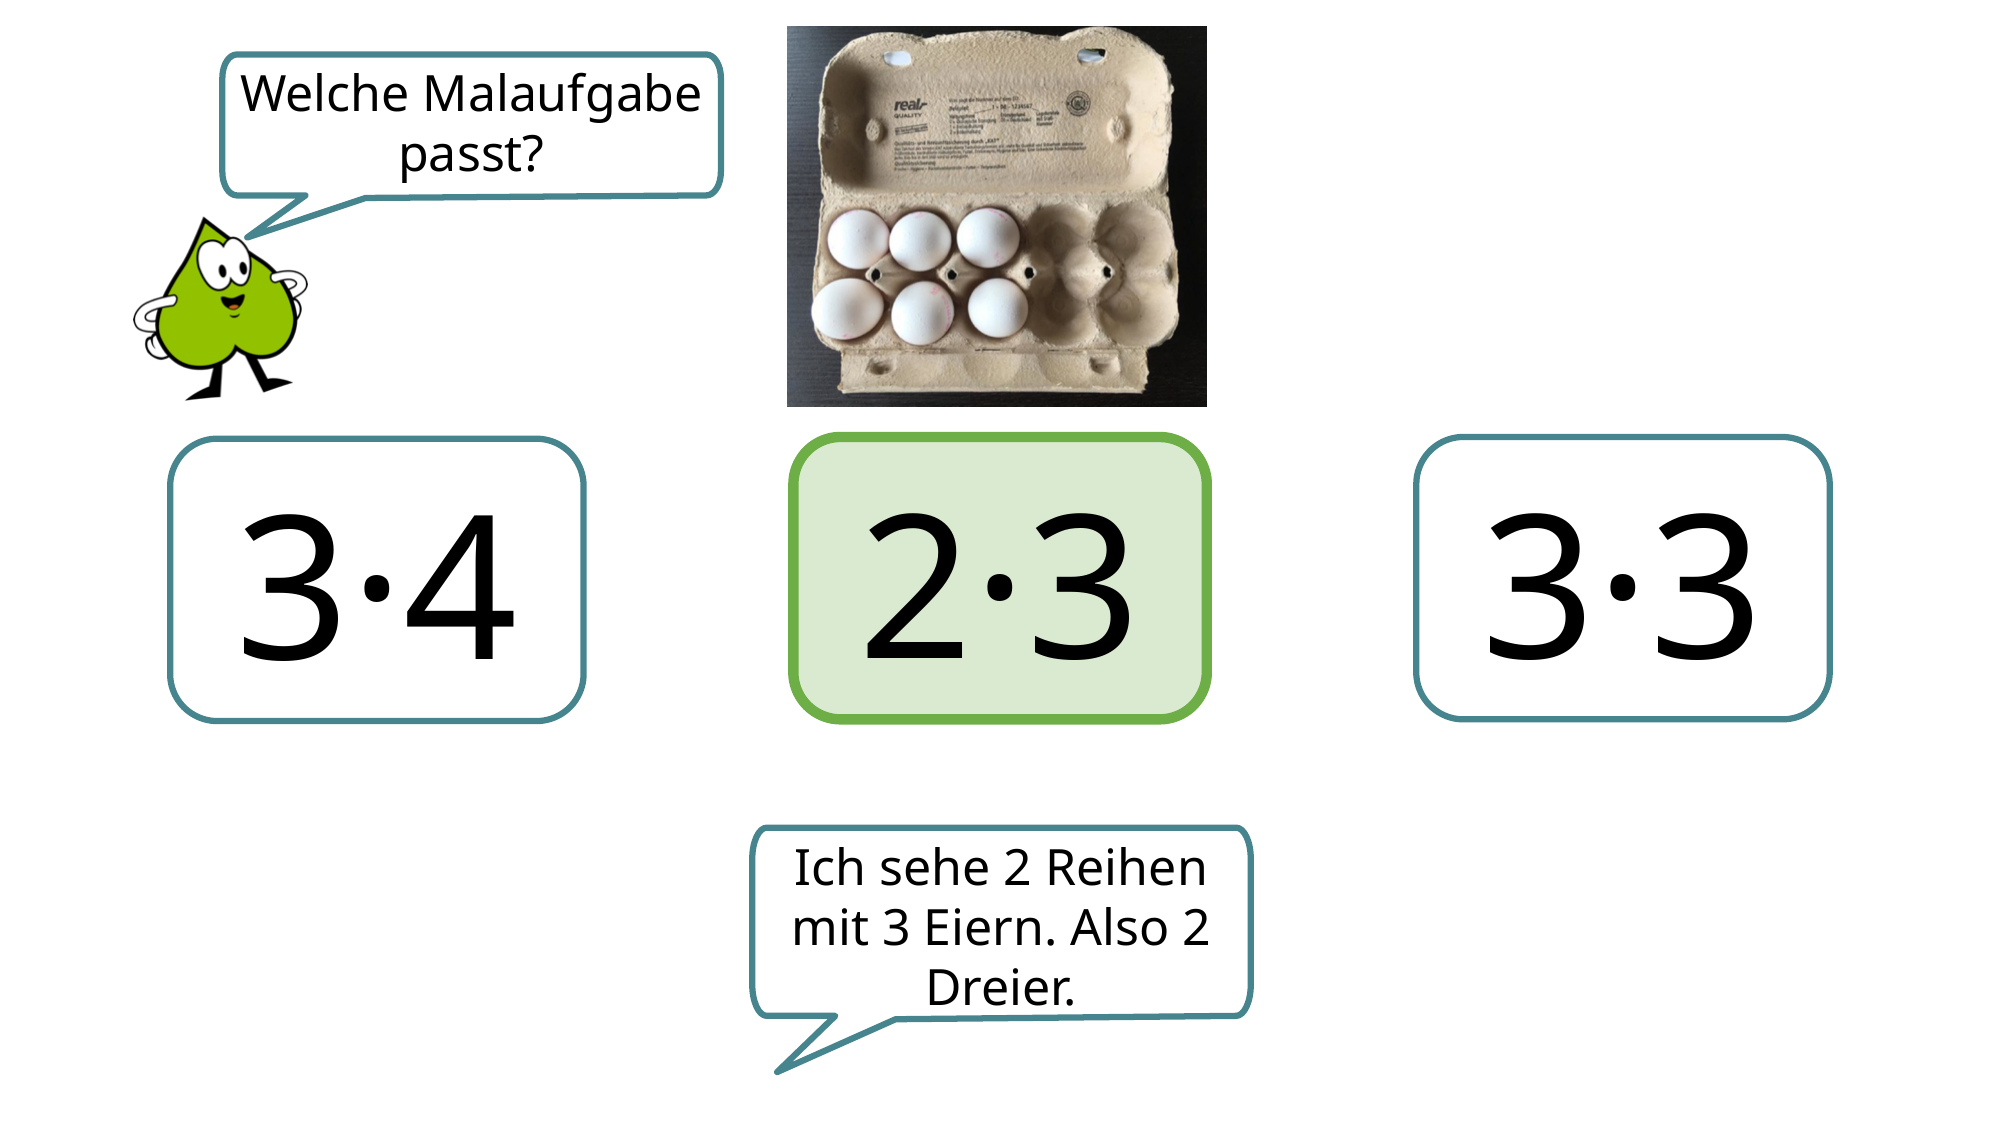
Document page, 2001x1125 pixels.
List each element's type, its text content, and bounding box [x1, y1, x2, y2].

text_box 2·3 [793, 436, 1207, 720]
text_box Welche Malaufgabe passt? [222, 54, 721, 218]
text_box 3·4 [169, 437, 585, 723]
picture [787, 26, 1207, 407]
text_box Ich sehe 2 Reihen mit 3 Eiern. Also 2 Dreier. [752, 827, 1251, 1073]
picture [133, 216, 308, 401]
text_box 3·3 [1416, 436, 1830, 720]
